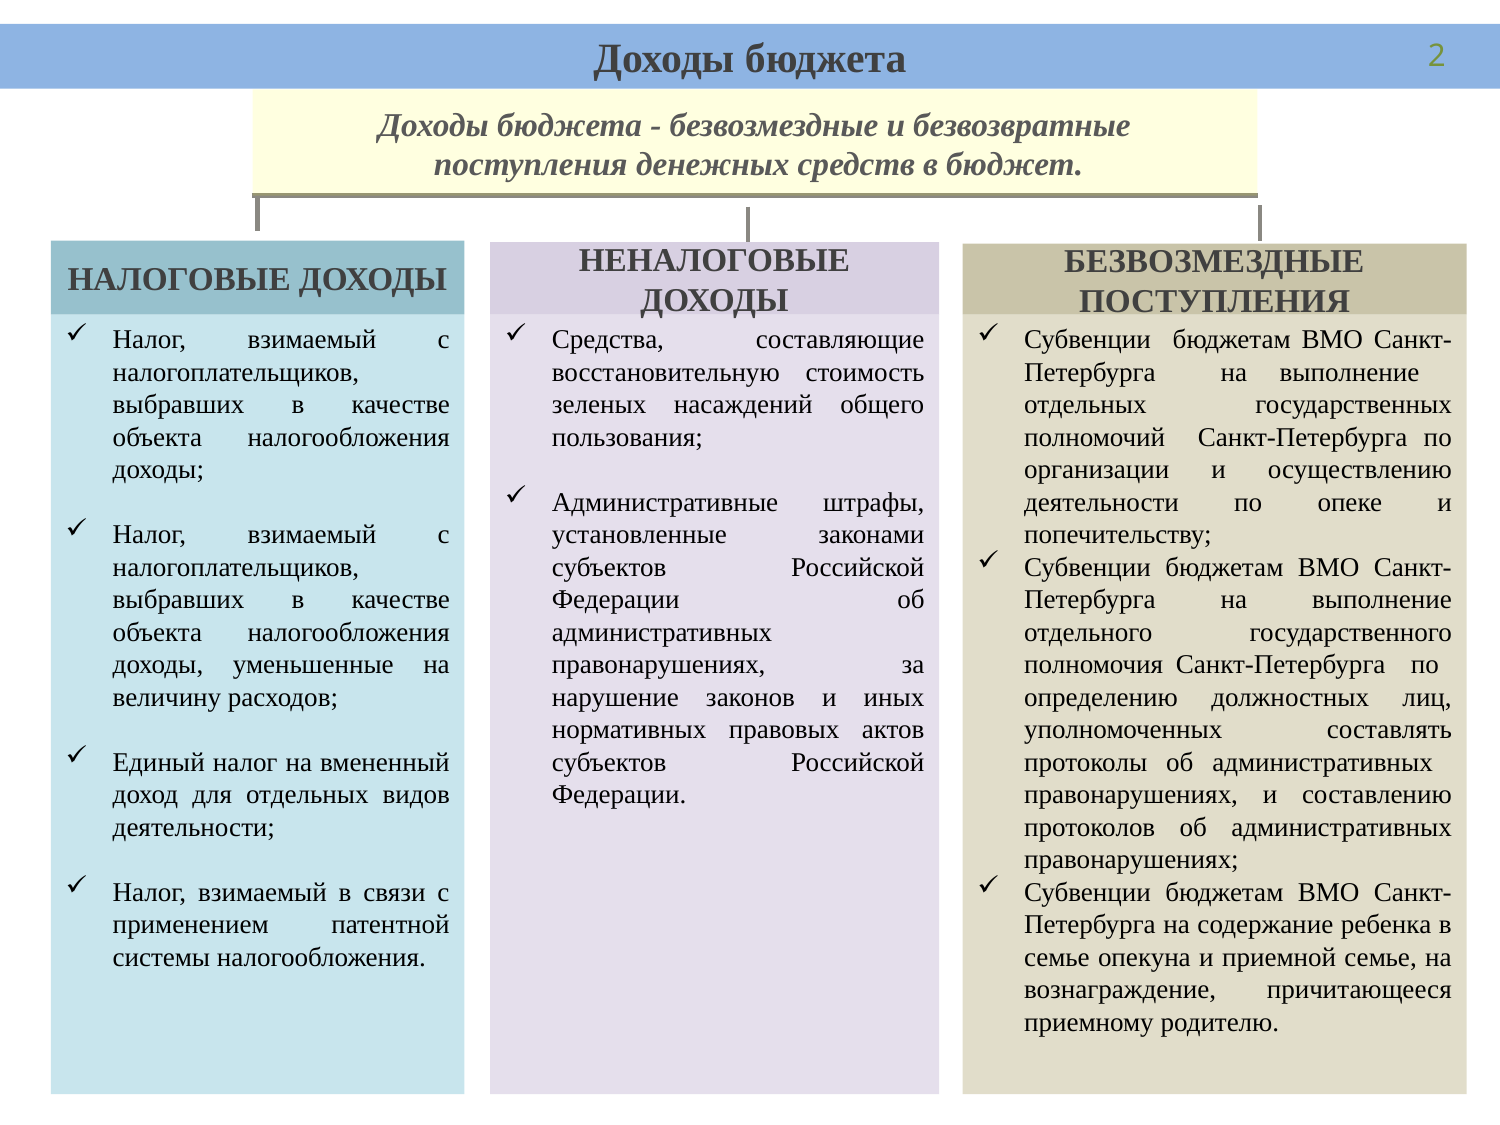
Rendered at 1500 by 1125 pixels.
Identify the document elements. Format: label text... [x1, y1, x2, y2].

slide_number 2 [1376, 25, 1461, 86]
text_box НАЛОГОВЫЕ ДОХОДЫ [49, 238, 467, 317]
text_box Налог, взимаемый с налогоплательщиков, выбравших в качестве объекта налогообложения доходы; Налог, взимаемый с налогоплательщиков, выбравших в качестве объекта налогообложения доходы, уменьшенные на величину расходов; Единый налог на вмененный доход для отдельных видов деятельности; Налог, взимаемый в связи с применением патентной системы налогообложения. [49, 317, 467, 1096]
text_box Средства, составляющие восстановительную стоимость зеленых насаждений общего пользования; Административные штрафы, установленные законами субъектов Российской Федерации об административных правонарушениях, за нарушение законов и иных нормативных правовых актов субъектов Российской Федерации. [488, 317, 941, 1096]
text_box БЕЗВОЗМЕЗДНЫЕ ПОСТУПЛЕНИЯ [961, 242, 1469, 317]
text_box Субвенции бюджетам ВМО Санкт-Петербурга на выполнение отдельных государственных полномочий Санкт-Петербурга по организации и осуществлению деятельности по опеке и попечительству; Субвенции бюджетам ВМО Санкт-Петербурга на выполнение отдельного государственного полномочия Санкт-Петербурга по определению должностных лиц, уполномоченных составлять протоколы об административных правонарушениях, и составлению протоколов об административных правонарушениях; Субвенции бюджетам ВМО Санкт-Петербурга на содержание ребенка в семье опекуна и приемной семье, на вознаграждение, причитающееся приемному родителю. [961, 317, 1469, 1096]
text_box Доходы бюджета [0, 23, 1500, 89]
text_box НЕНАЛОГОВЫЕ ДОХОДЫ [488, 240, 941, 317]
text_box Доходы бюджета - безвозмездные и безвозвратные поступления денежных средств в бюджет. [250, 87, 1260, 198]
